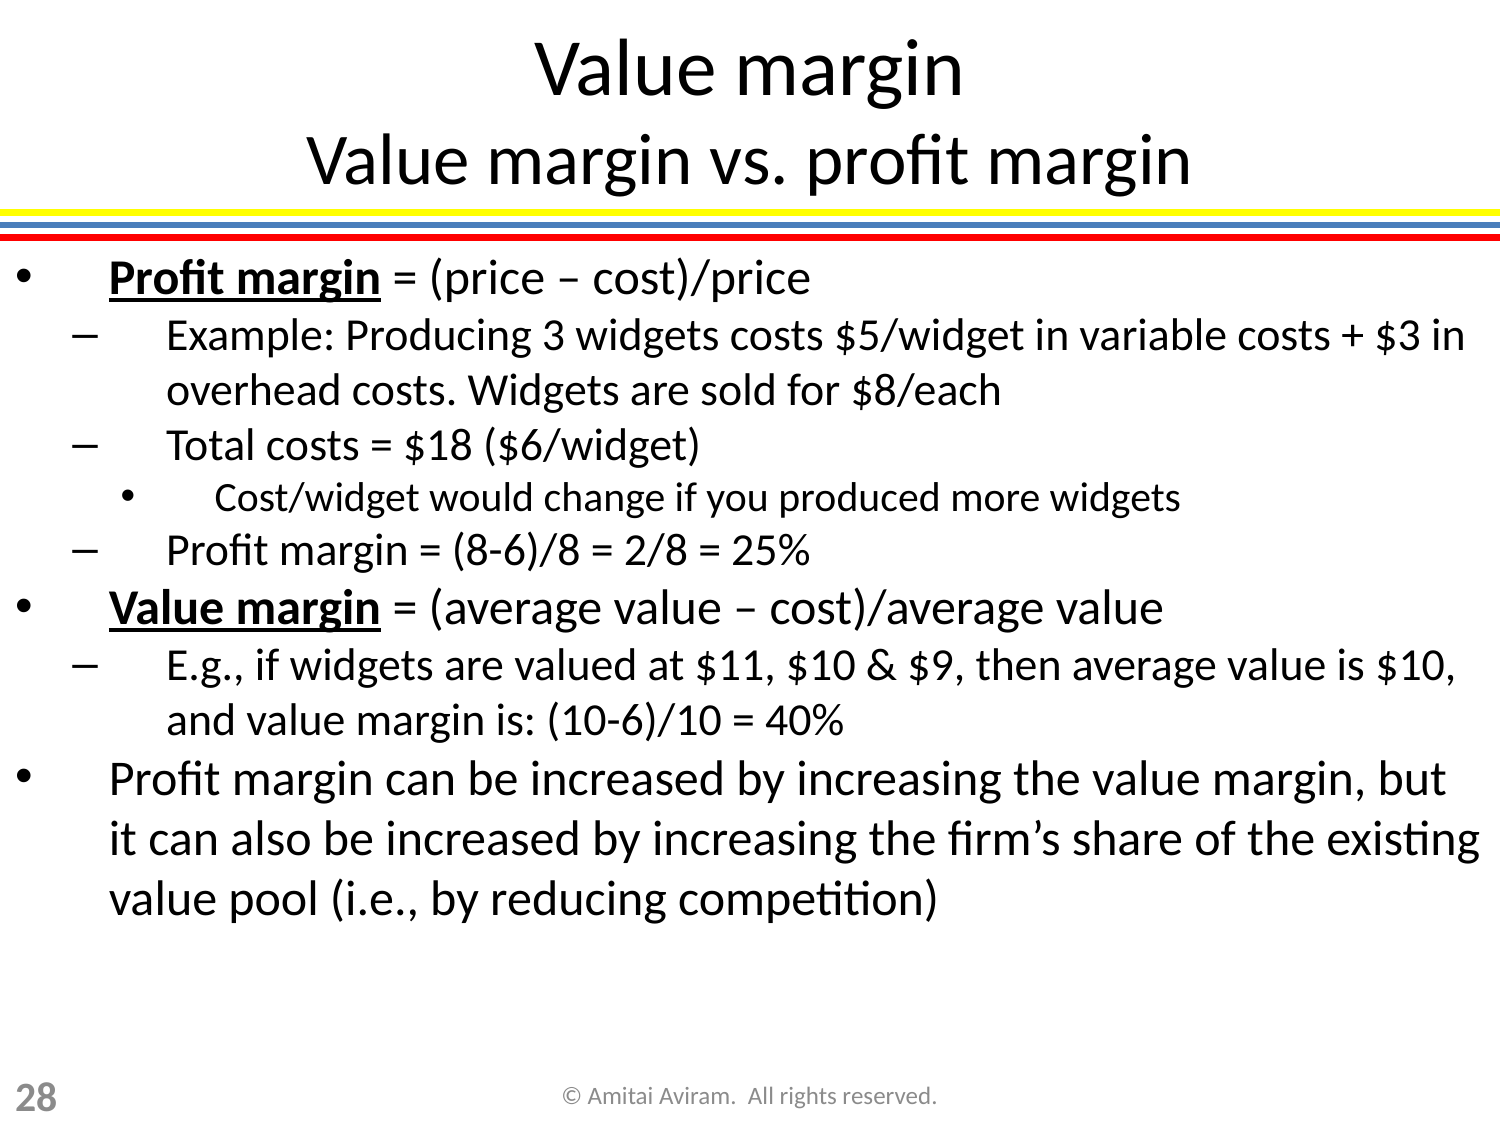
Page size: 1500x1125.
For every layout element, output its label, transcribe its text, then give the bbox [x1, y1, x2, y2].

list Profit margin = (price – cost)/price Example: Producing 3 widgets costs $5/widget in variable costs + $3 in overhead costs. Widgets are sold for $8/each Total costs = $18 ($6/widget) Cost/widget would change if you produced more widgets Profit margin = (8-6)/8 = 2/8 = 25% Value margin = (average value – cost)/average value E.g., if widgets are valued at $11, $10 & $9, then average value is $10, and value margin is: (10-6)/10 = 40% Profit margin can be increased by increasing the value margin, but it can also be increased by increasing the firm’s share of the existing value pool (i.e., by reducing competition) [0, 237, 1500, 1088]
slide_number 28 [0, 1065, 100, 1125]
title Value margin Value margin vs. profit margin [0, 0, 1500, 213]
footer © Amitai Aviram. All rights reserved. [512, 1065, 988, 1125]
